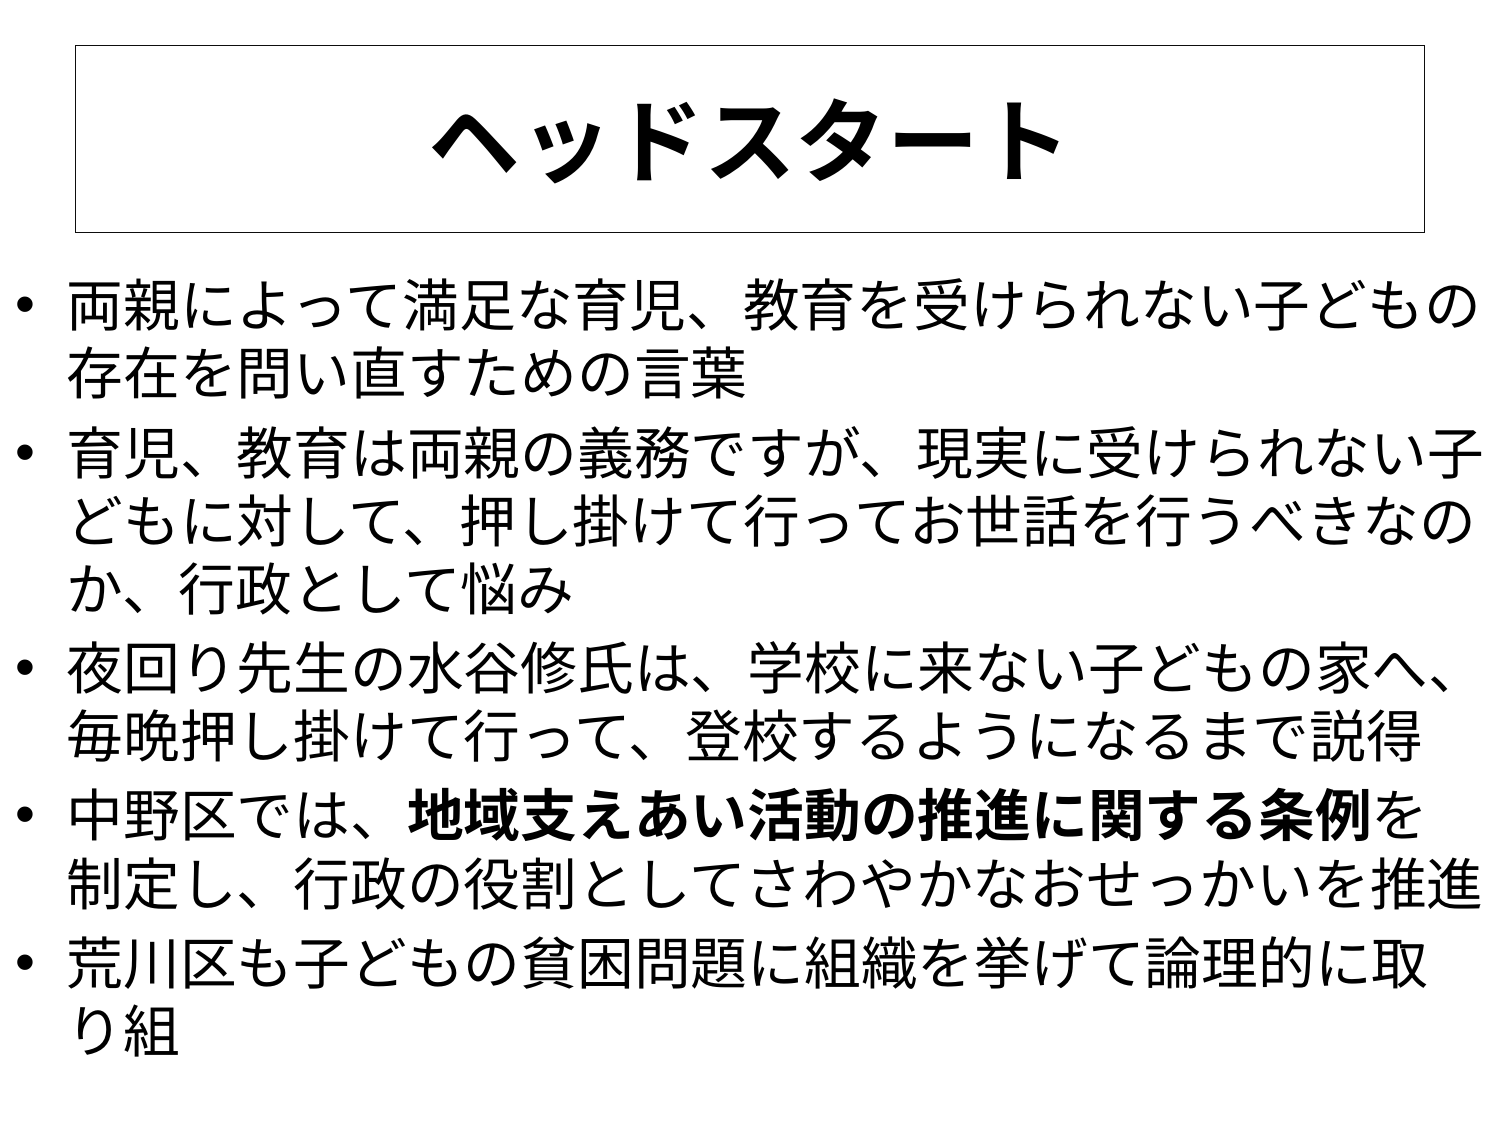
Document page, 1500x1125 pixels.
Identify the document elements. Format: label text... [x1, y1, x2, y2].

title ヘッドスタート [75, 45, 1425, 233]
list 両親によって満足な育児、教育を受けられない子どもの存在を問い直すための言葉 育児、教育は両親の義務ですが、現実に受けられない子どもに対して、押し掛けて行ってお世話を行うべきなのか、行政として悩み 夜回り先生の水谷修氏は、学校に来ない子どもの家へ、毎晩押し掛けて行って、登校するようになるまで説得 中野区では、地域支えあい活動の推進に関する条例を制定し、行政の役割としてさわやかなおせっかいを推進 荒川区も子どもの貧困問題に組織を挙げて論理的に取り組 [0, 262, 1500, 1125]
